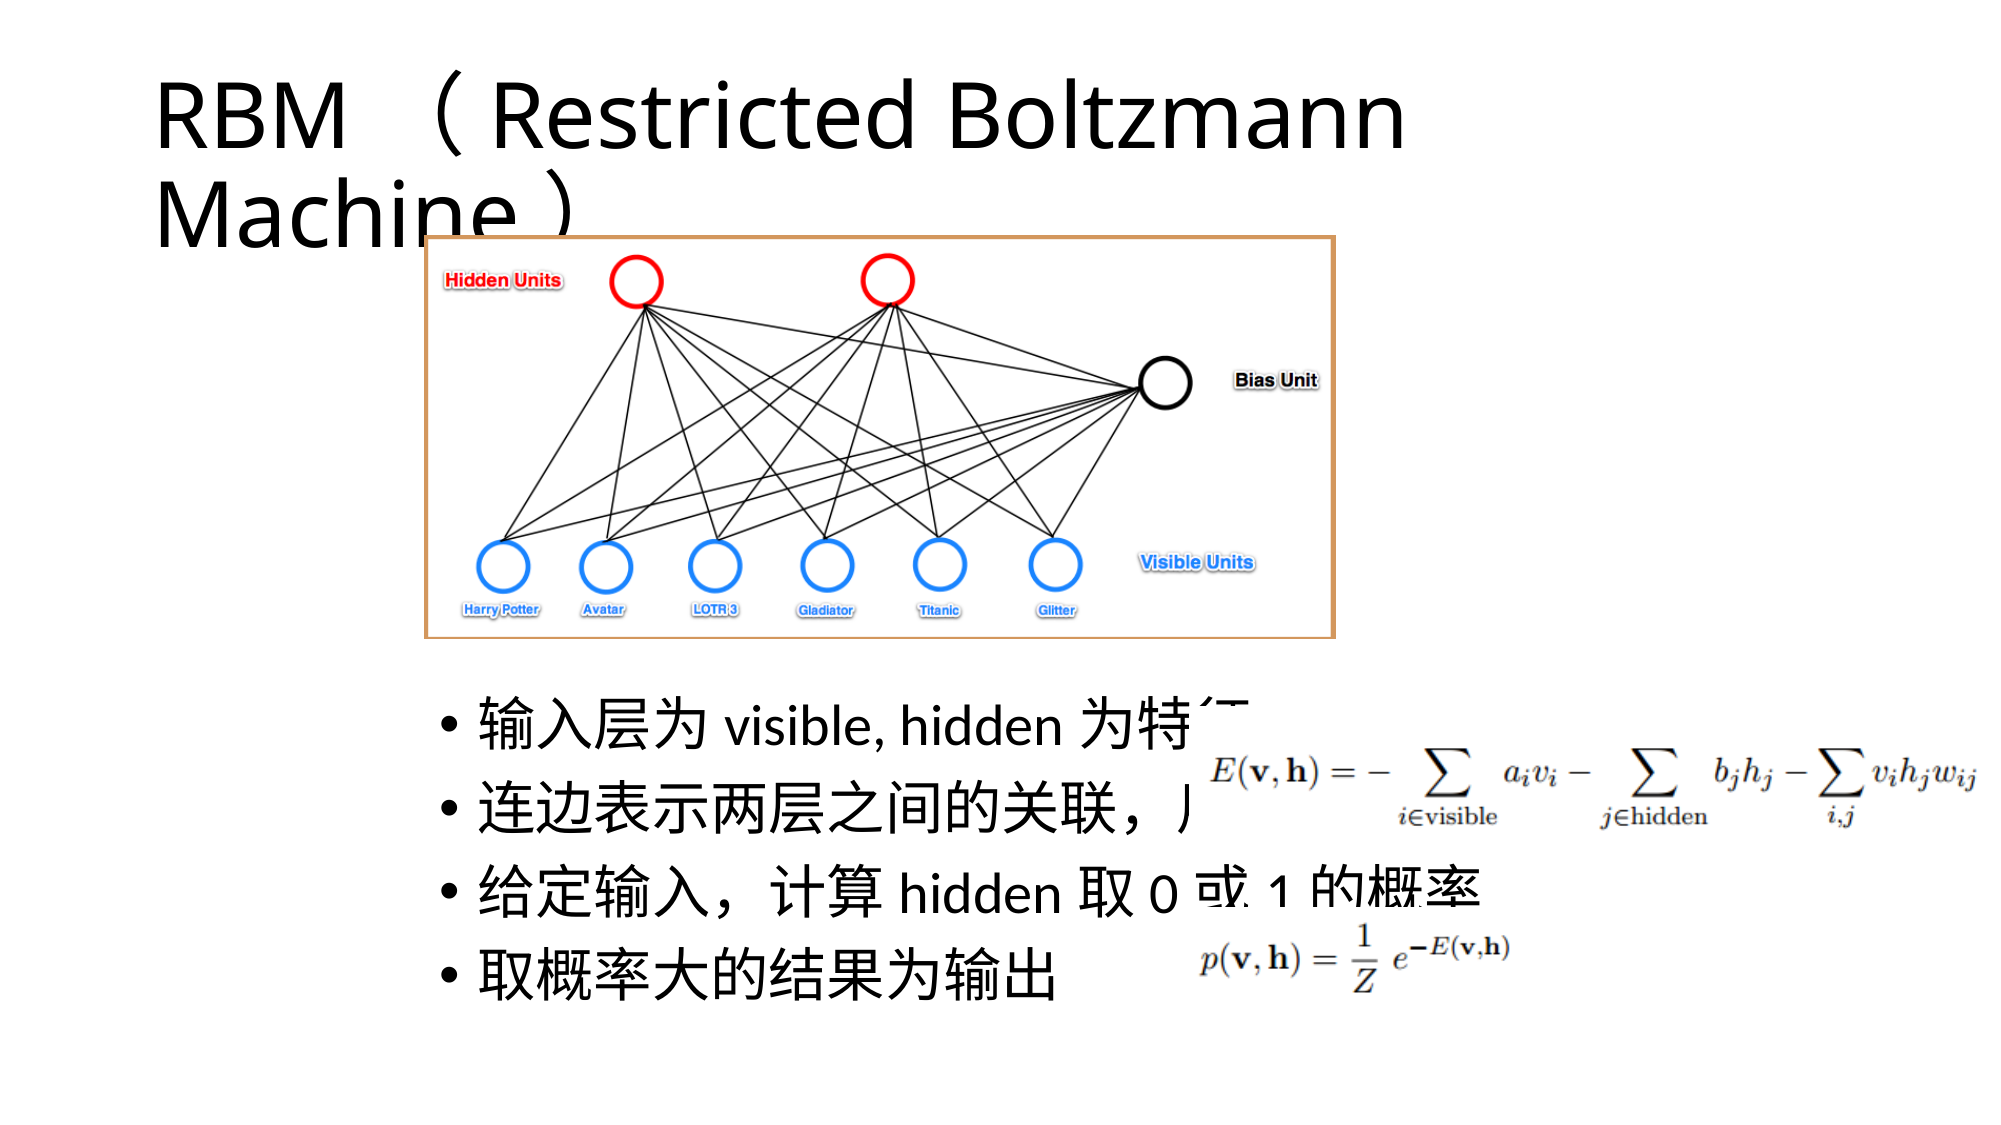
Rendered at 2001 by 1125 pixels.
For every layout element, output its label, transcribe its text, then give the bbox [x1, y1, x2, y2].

picture [424, 235, 1336, 639]
picture [1188, 706, 2000, 856]
list 输入层为visible, hidden为特征 连边表示两层之间的关联，用能量E表示 给定输入，计算hidden取0或1的概率 取概率大的结果为输出 [424, 687, 1888, 1125]
title RBM（Restricted Boltzmann Machine） [137, 59, 1863, 278]
picture [1189, 907, 1526, 1015]
